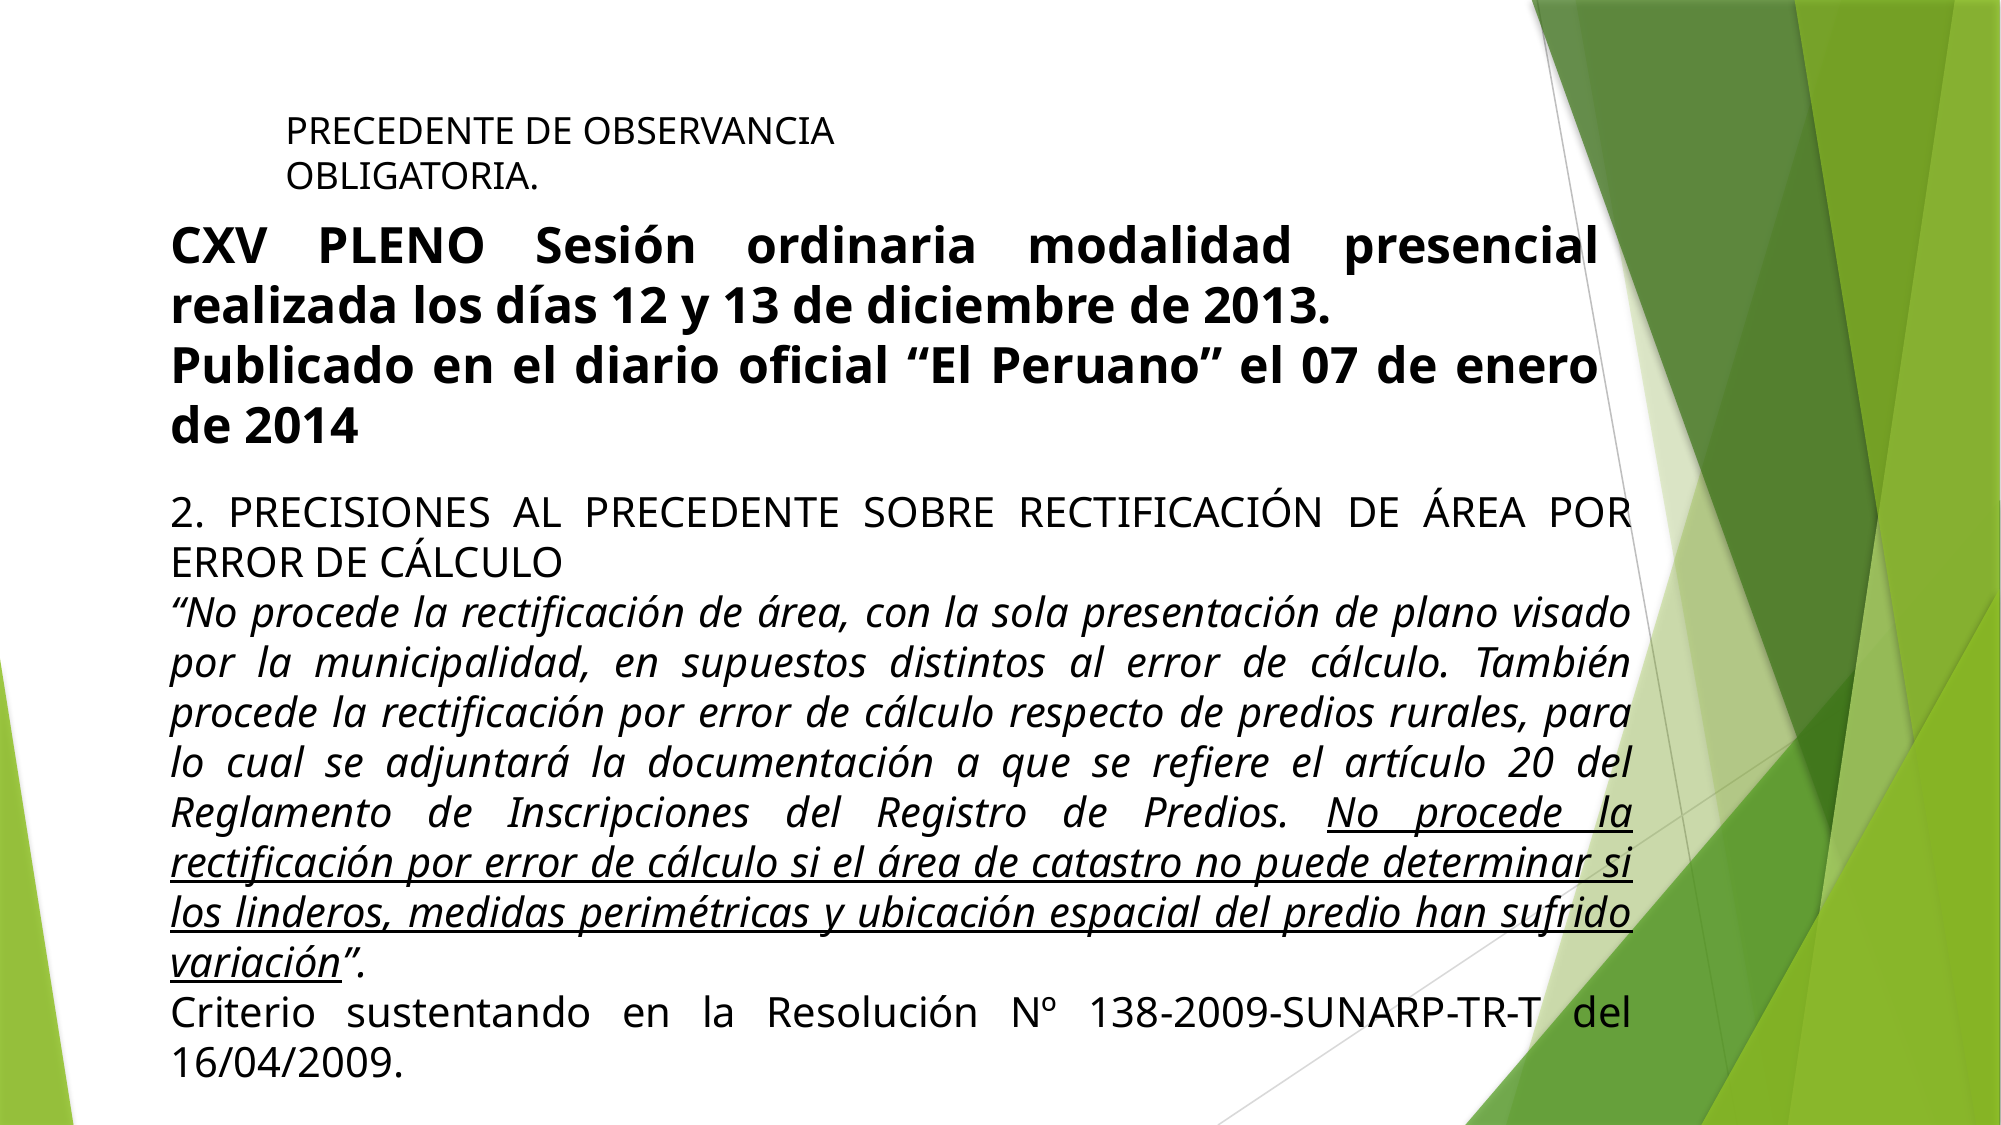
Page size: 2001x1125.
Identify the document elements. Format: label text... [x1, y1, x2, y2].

text_box CXV PLENO Sesión ordinaria modalidad presencial realizada los días 12 y 13 de diciembre de 2013. Publicado en el diario oficial “El Peruano” el 07 de enero de 2014 [155, 206, 1616, 461]
text_box PRECEDENTE DE OBSERVANCIA OBLIGATORIA. [270, 100, 1021, 205]
text_box 2. PRECISIONES AL PRECEDENTE SOBRE RECTIFICACIÓN DE ÁREA POR ERROR DE CÁLCULO “No procede la rectificación de área, con la sola presentación de plano visado por la municipalidad, en supuestos distintos al error de cálculo. También procede la rectificación por error de cálculo respecto de predios rurales, para lo cual se adjuntará la documentación a que se refiere el artículo 20 del Reglamento de Inscripciones del Registro de Predios. No procede la rectificación por error de cálculo si el área de catastro no puede determinar si los linderos, medidas perimétricas y ubicación espacial del predio han sufrido variación”. Criterio sustentando en la Resolución Nº 138-2009-SUNARP-TR-T del 16/04/2009. [155, 477, 1648, 1093]
